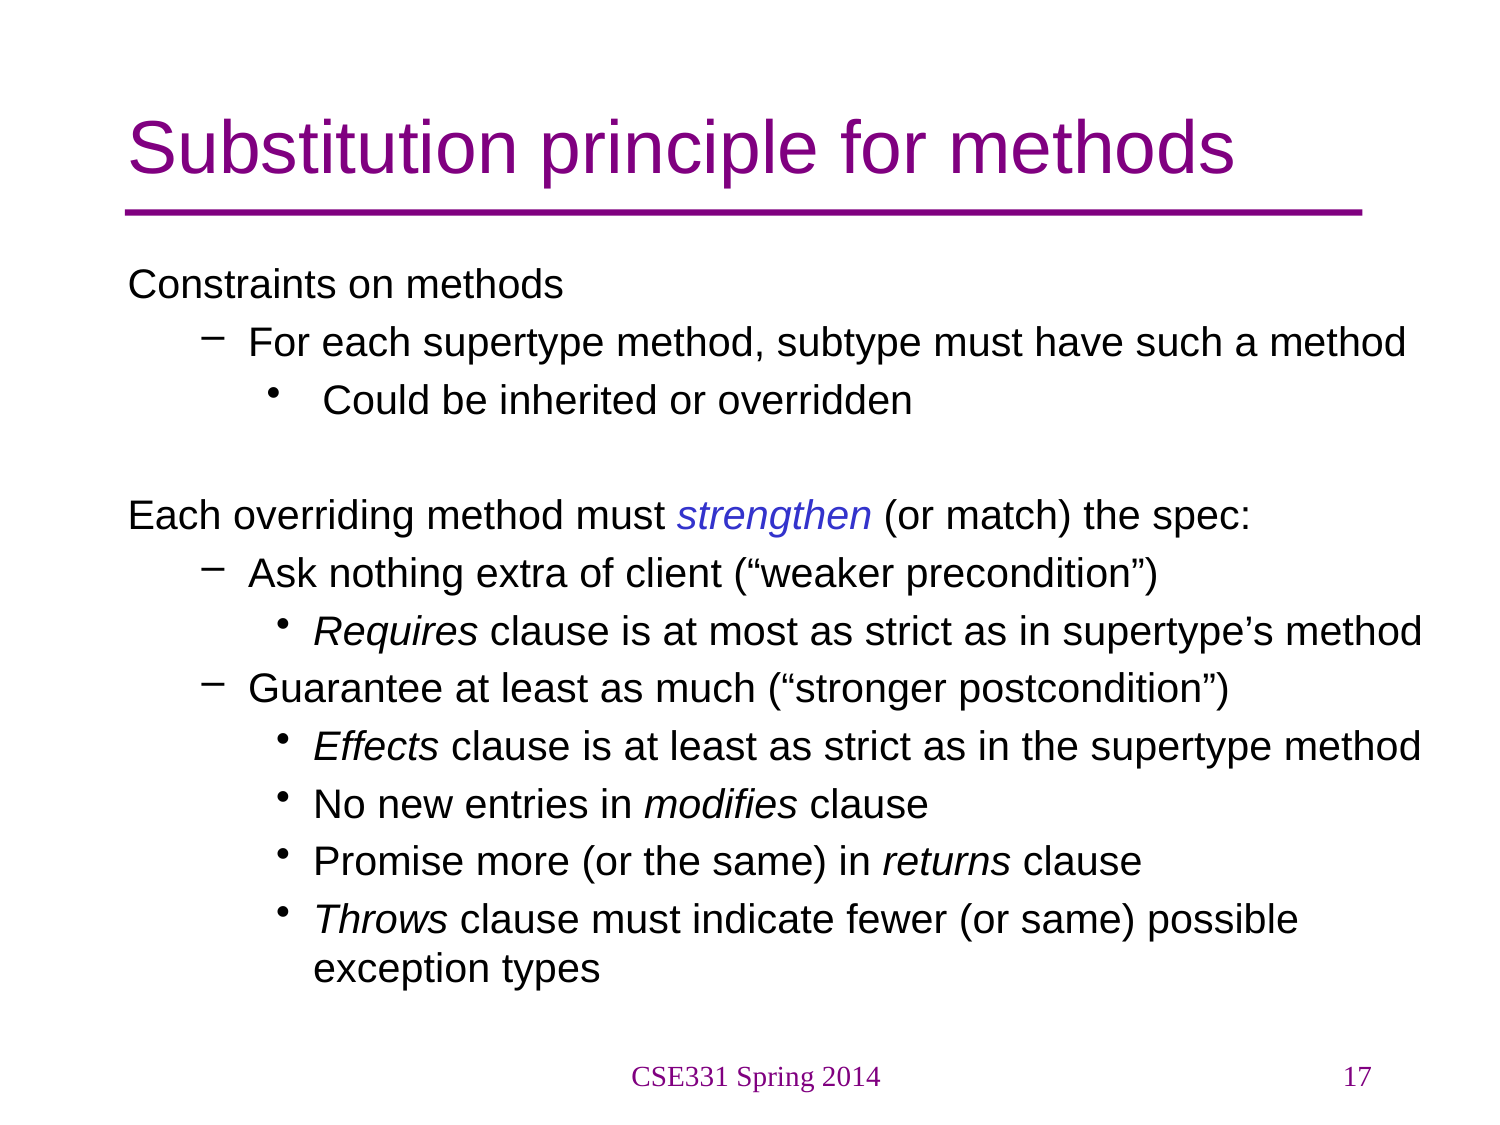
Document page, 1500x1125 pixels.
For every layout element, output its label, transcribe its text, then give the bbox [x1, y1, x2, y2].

slide_number 17 [1074, 1049, 1388, 1125]
list Constraints on methods For each supertype method, subtype must have such a method Could be inherited or overridden Each overriding method must strengthen (or match) the spec: Ask nothing extra of client (“weaker precondition”) Requires clause is at most as strict as in supertype’s method Guarantee at least as much (“stronger postcondition”) Effects clause is at least as strict as in the supertype method No new entries in modifies clause Promise more (or the same) in returns clause Throws clause must indicate fewer (or same) possible exception types [112, 249, 1450, 1050]
title Substitution principle for methods [112, 50, 1388, 238]
footer CSE331 Spring 2014 [474, 1049, 1038, 1125]
